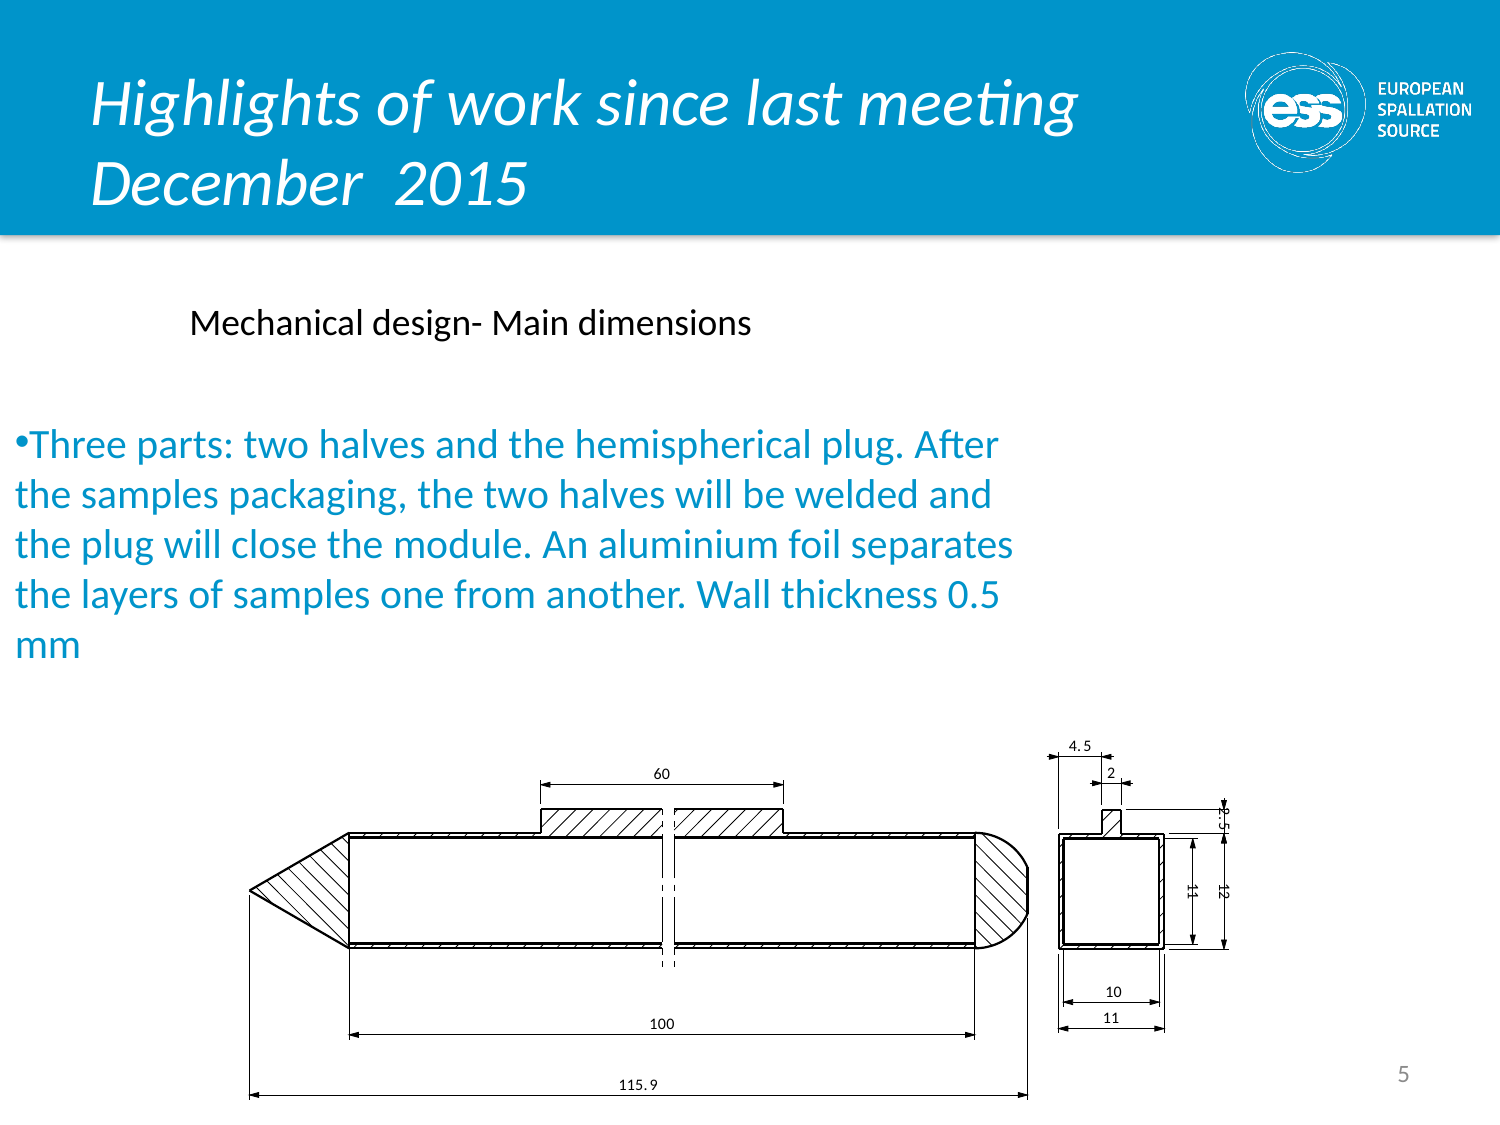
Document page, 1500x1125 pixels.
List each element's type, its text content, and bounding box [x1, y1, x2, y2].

picture [1432, 125, 1438, 136]
picture [1423, 83, 1430, 94]
picture [1418, 104, 1423, 115]
picture [1389, 104, 1393, 115]
picture [1454, 83, 1458, 94]
picture [1264, 94, 1342, 127]
text_box Three parts: two halves and the hemispherical plug. After the samples packaging, the two halves will be welded and the plug will close the module. An aluminium foil separates the layers of samples one from another. Wall thickness 0.5 mm [0, 408, 1034, 674]
slide_number 5 [1238, 1042, 1425, 1103]
picture [1400, 83, 1407, 94]
title Highlights of work since last meeting December 2015 [75, 45, 1247, 233]
picture [1436, 104, 1444, 115]
picture [1409, 104, 1415, 115]
picture [1422, 125, 1428, 134]
picture [241, 739, 1234, 1107]
text_box Mechanical design- Main dimensions [174, 290, 768, 351]
picture [1379, 83, 1385, 94]
picture [1443, 86, 1450, 93]
picture [1398, 109, 1406, 115]
